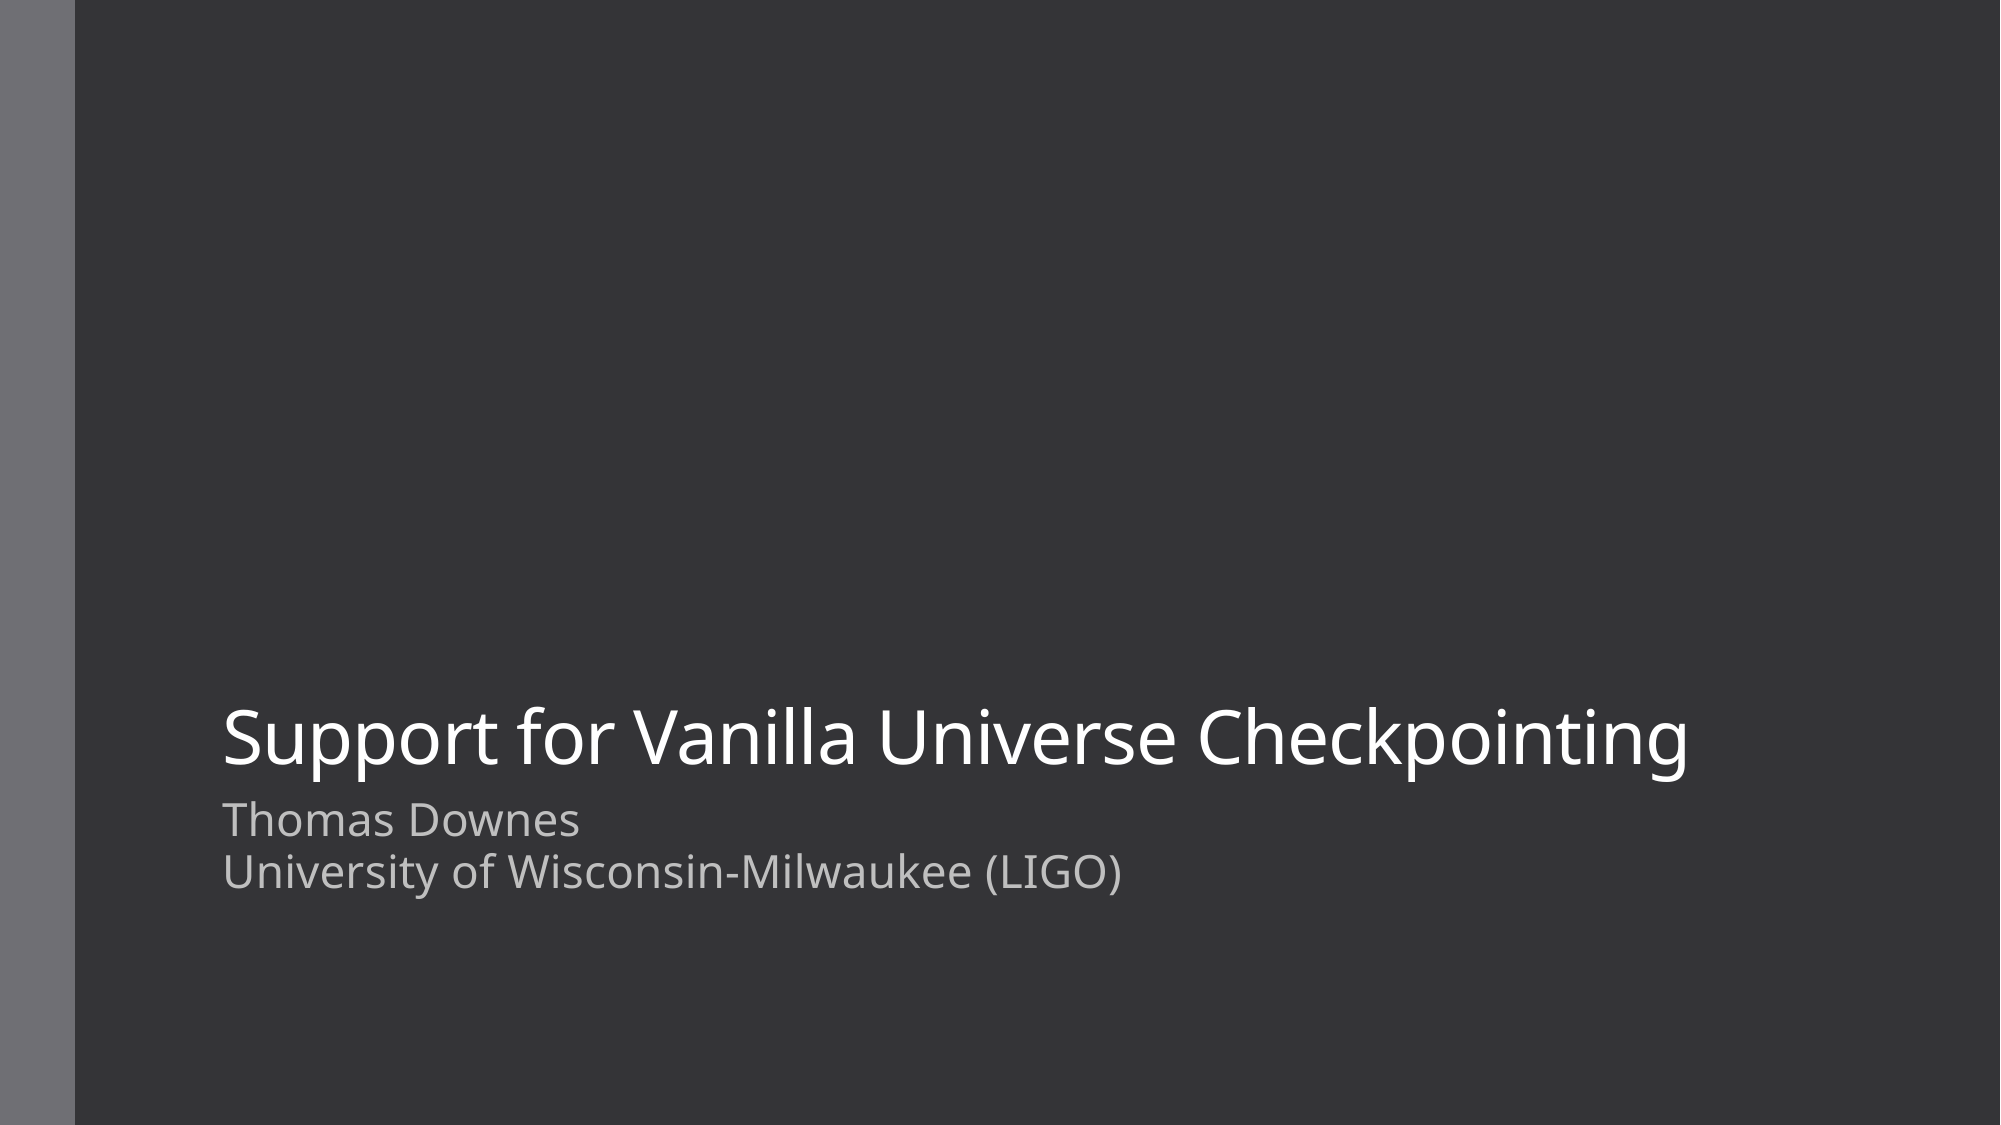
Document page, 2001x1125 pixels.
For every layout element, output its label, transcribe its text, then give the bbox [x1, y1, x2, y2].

title Support for Vanilla Universe Checkpointing [206, 124, 1752, 787]
subtitle Thomas Downes University of Wisconsin-Milwaukee (LIGO) [206, 787, 1752, 1065]
